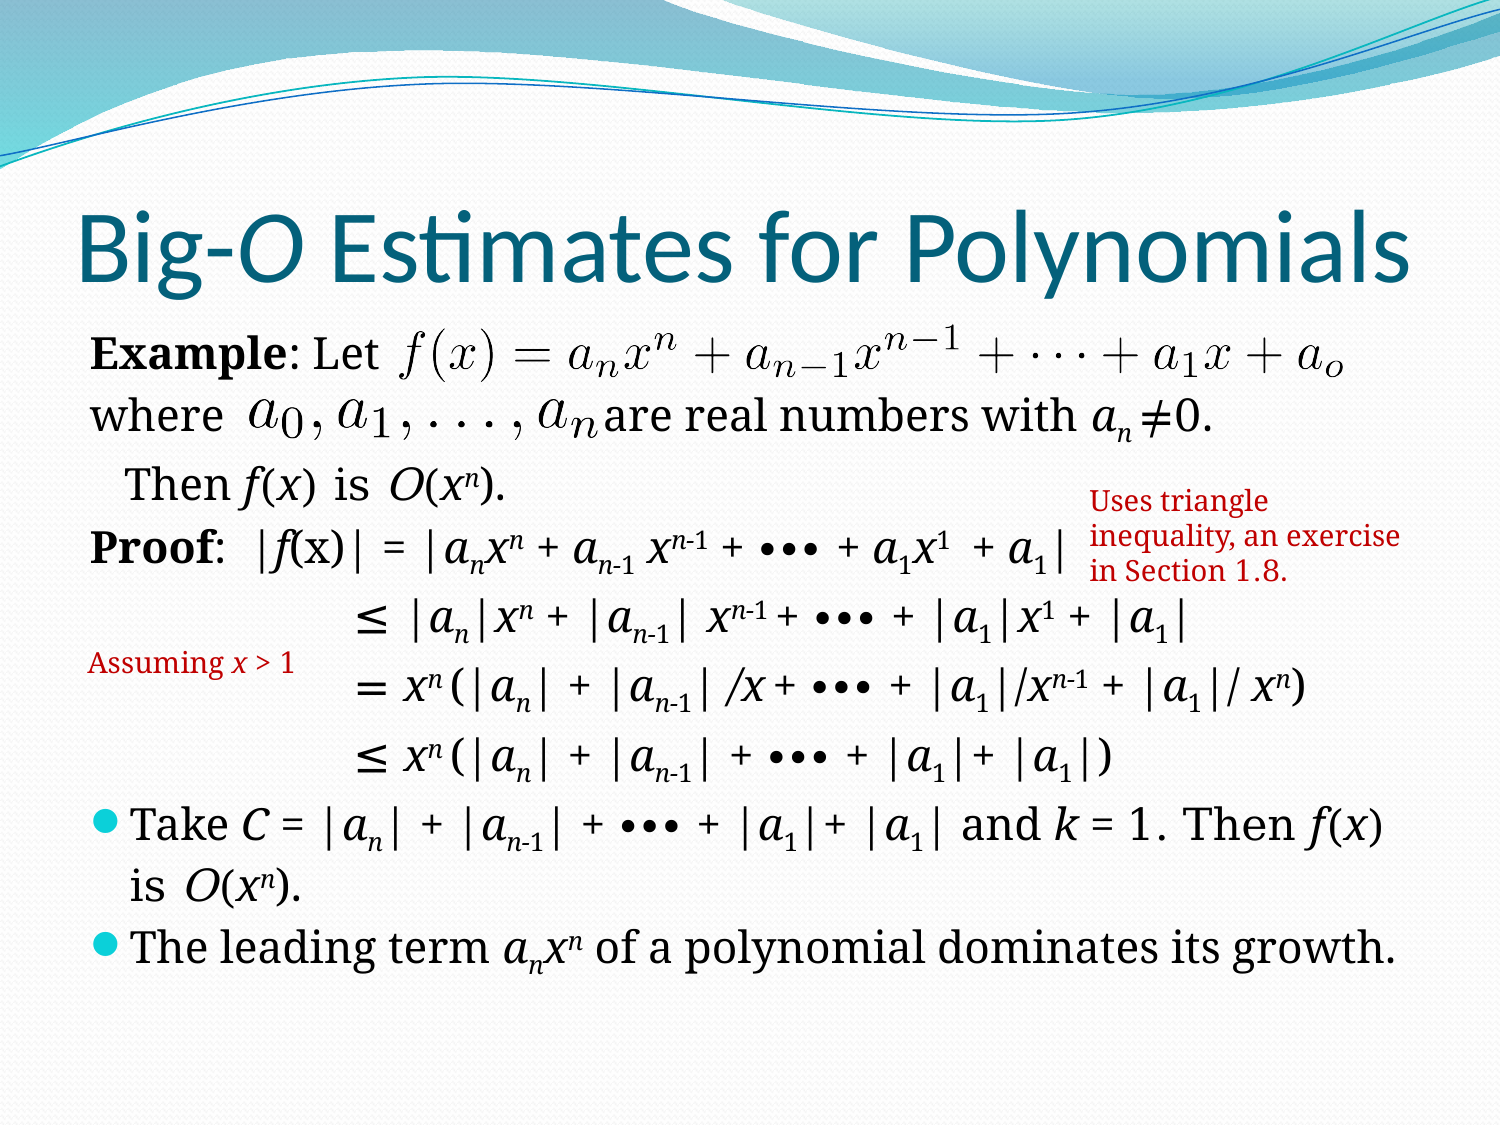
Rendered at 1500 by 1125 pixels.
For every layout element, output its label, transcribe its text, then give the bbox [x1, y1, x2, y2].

list Example: Let where are real numbers with an ≠0. Then f(x) is O(xn). Proof: |f(x)| = |anxn + an-1 xn-1 + ∙∙∙ + a1x1 + a1| ≤ |an|xn + |an-1| xn-1 + ∙∙∙ + |a1|x1 + |a1| = xn (|an| + |an-1| /x + ∙∙∙ + |a1|/xn-1 + |a1|/ xn) ≤ xn (|an| + |an-1| + ∙∙∙ + |a1|+ |a1|) Take C = |an| + |an-1| + ∙∙∙ + |a1|+ |a1| and k = 1. Then f(x) is O(xn). The leading term anxn of a polynomial dominates its growth. [75, 317, 1425, 1038]
text_box Assuming x > 1 [49, 637, 338, 688]
title Big-O Estimates for Polynomials [75, 115, 1425, 303]
text_box Uses triangle inequality, an exercise in Section 1.8. [1074, 474, 1438, 595]
picture [399, 324, 1343, 382]
picture [249, 399, 598, 441]
